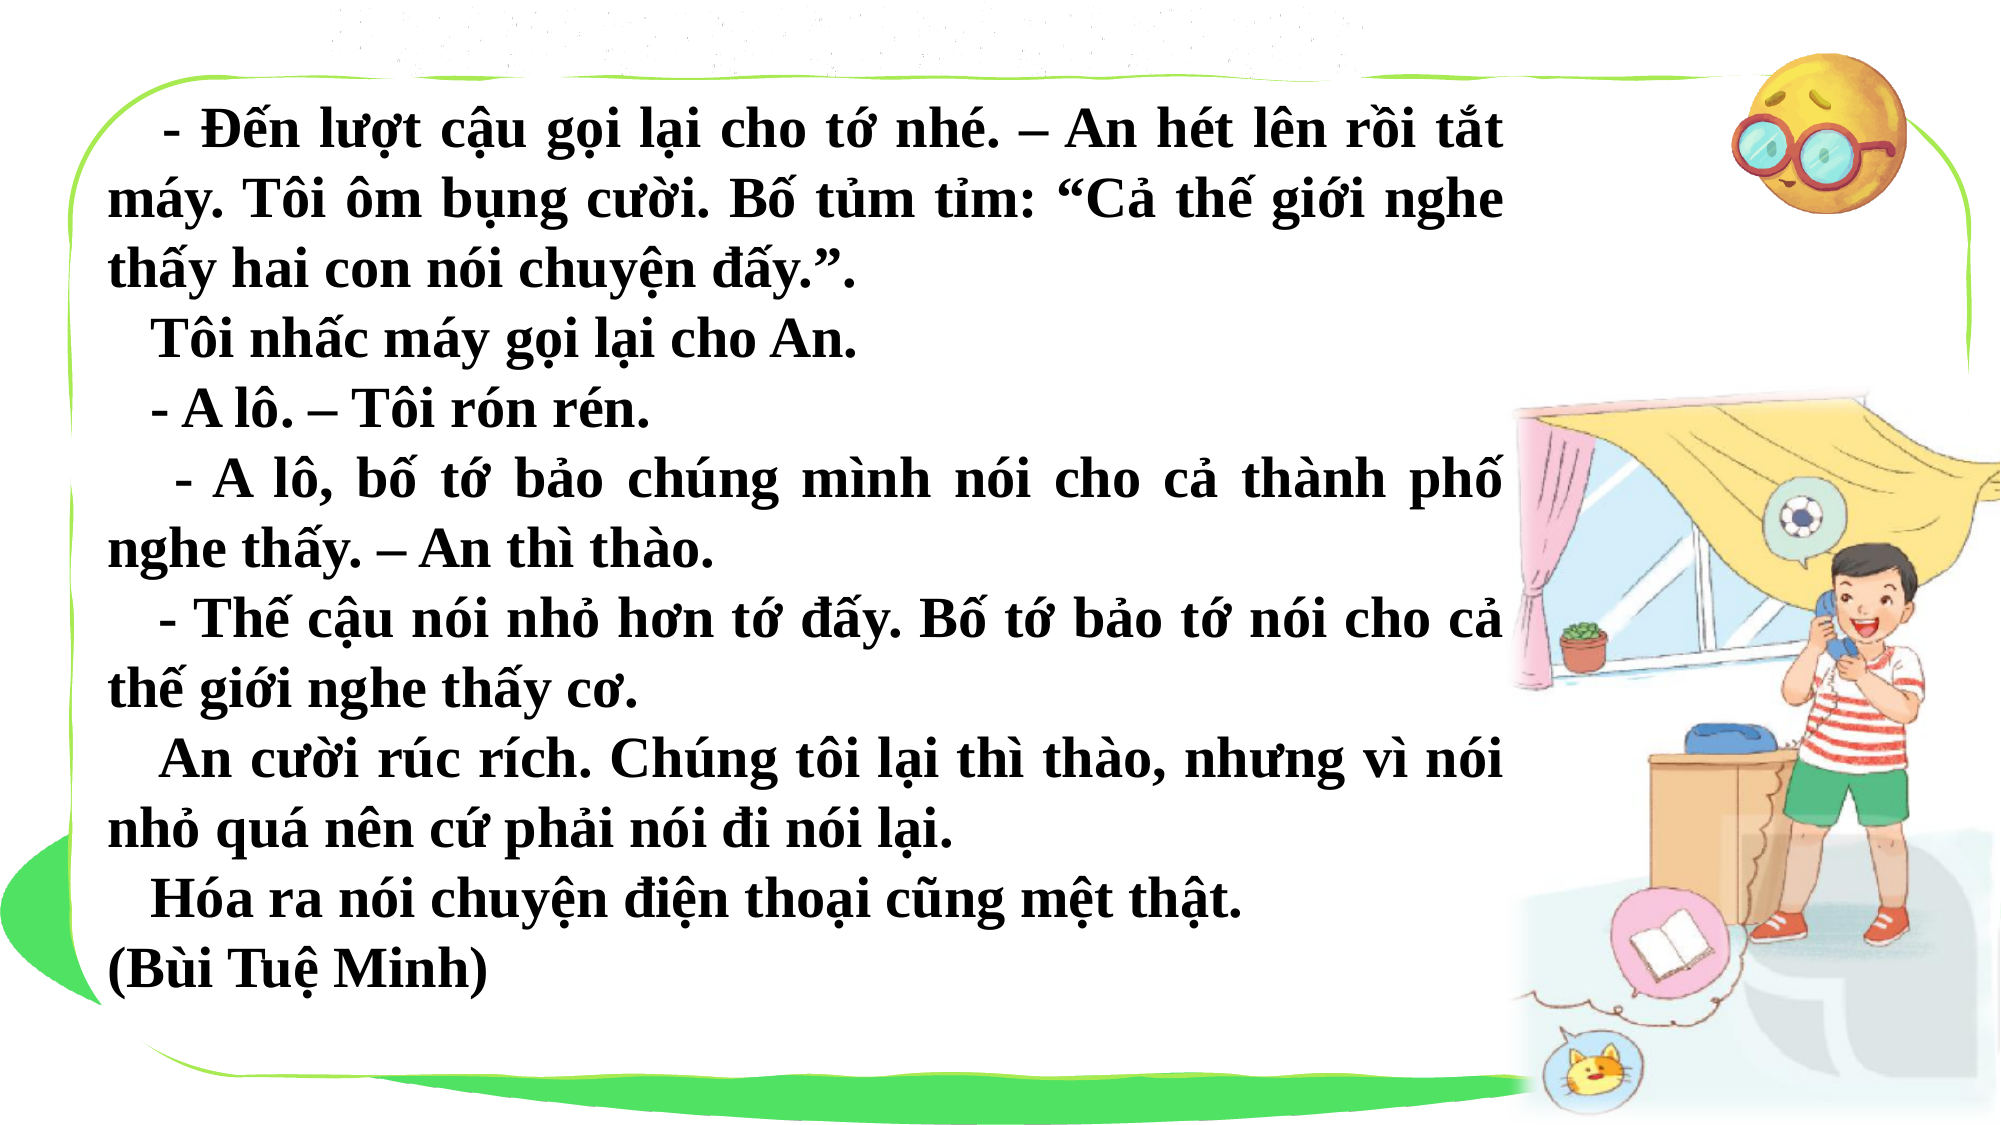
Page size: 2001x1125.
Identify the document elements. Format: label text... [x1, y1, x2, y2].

text_box [155, 75, 1971, 384]
text_box - Đến lượt cậu gọi lại cho tớ nhé. – An hét lên rồi tắt máy. Tôi ôm bụng cười. Bố tủm tỉm: “Cả thế giới nghe thấy hai con nói chuyện đấy.”. Tôi nhấc máy gọi lại cho An. - A lô. – Tôi rón rén. - A lô, bố tớ bảo chúng mình nói cho cả thành phố nghe thấy. – An thì thào. - Thế cậu nói nhỏ hơn tớ đấy. Bố tớ bảo tớ nói cho cả thế giới nghe thấy cơ. An cười rúc rích. Chúng tôi lại thì thào, nhưng vì nói nhỏ quá nên cứ phải nói đi nói lại. Hóa ra nói chuyện điện thoại cũng mệt thật. (Bùi Tuệ Minh) [107, 89, 1506, 1000]
picture [0, 0, 2001, 1125]
text_box [68, 123, 1505, 1079]
